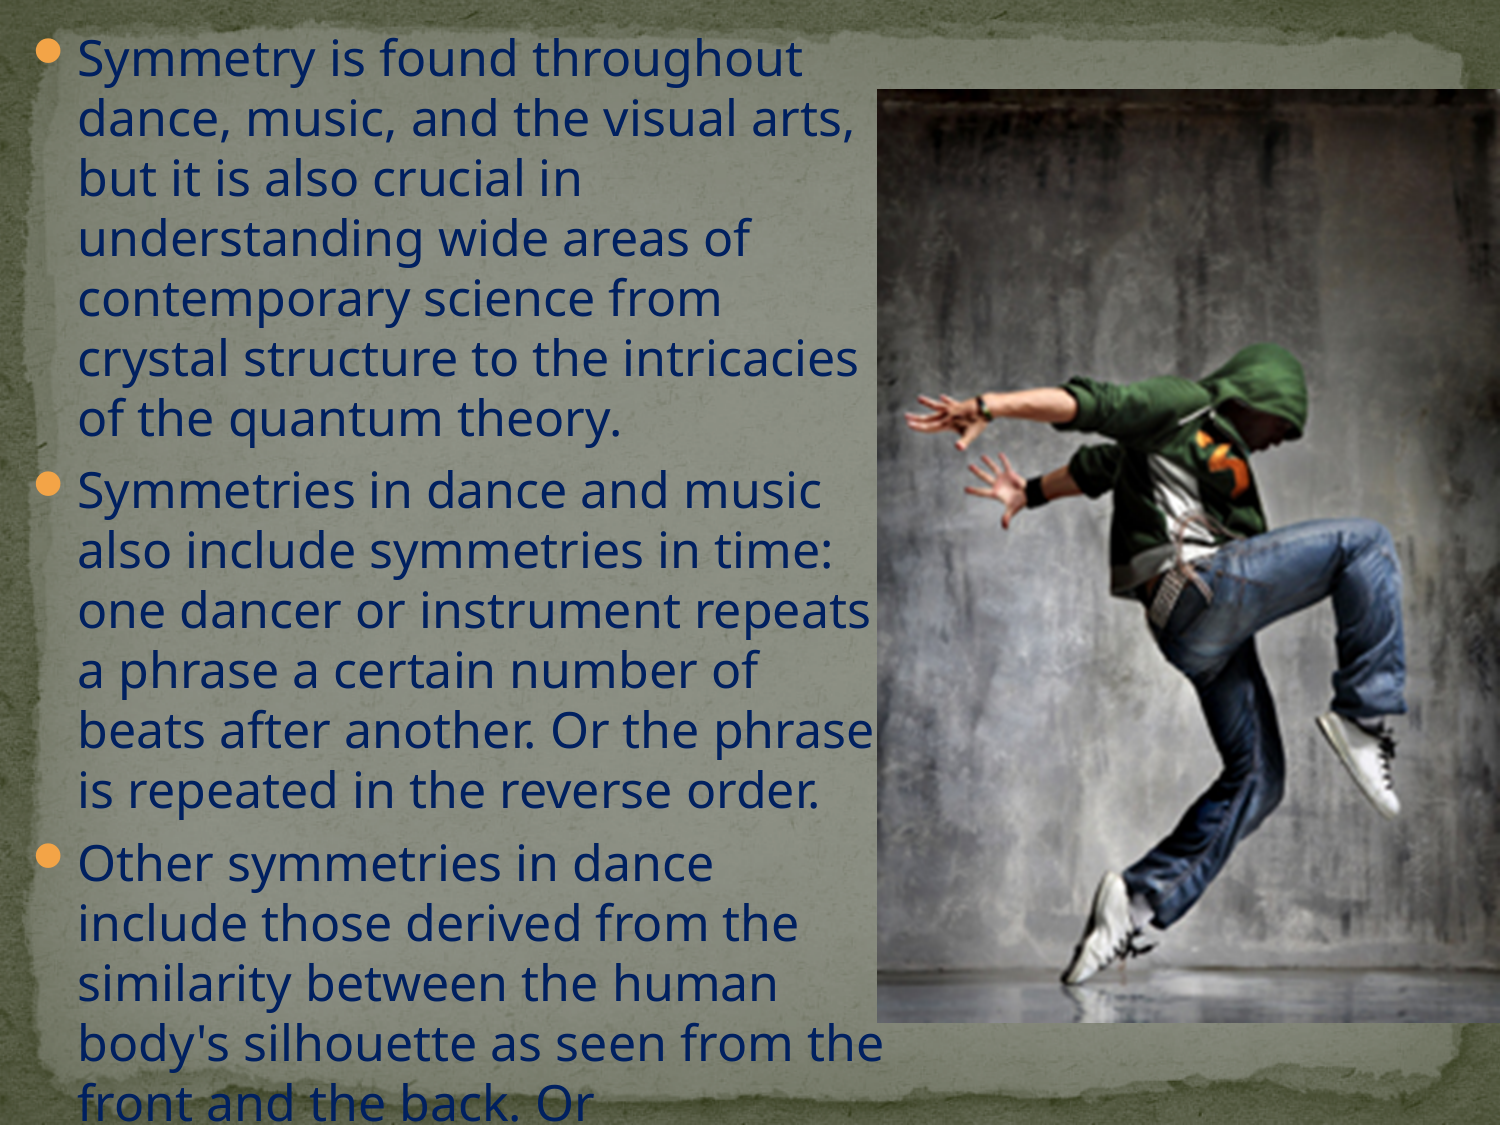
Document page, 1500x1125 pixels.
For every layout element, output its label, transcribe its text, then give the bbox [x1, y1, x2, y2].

picture [877, 89, 1500, 1024]
list Symmetry is found throughout dance, music, and the visual arts, but it is also crucial in understanding wide areas of contemporary science from crystal structure to the intricacies of the quantum theory. Symmetries in dance and music also include symmetries in time: one dancer or instrument repeats a phrase a certain number of beats after another. Or the phrase is repeated in the reverse order. Other symmetries in dance include those derived from the similarity between the human body's silhouette as seen from the front and the back. Or choreography might make use of the resemblances in shape and motion between the arms and the legs, as in a cartwheel [17, 19, 904, 1125]
